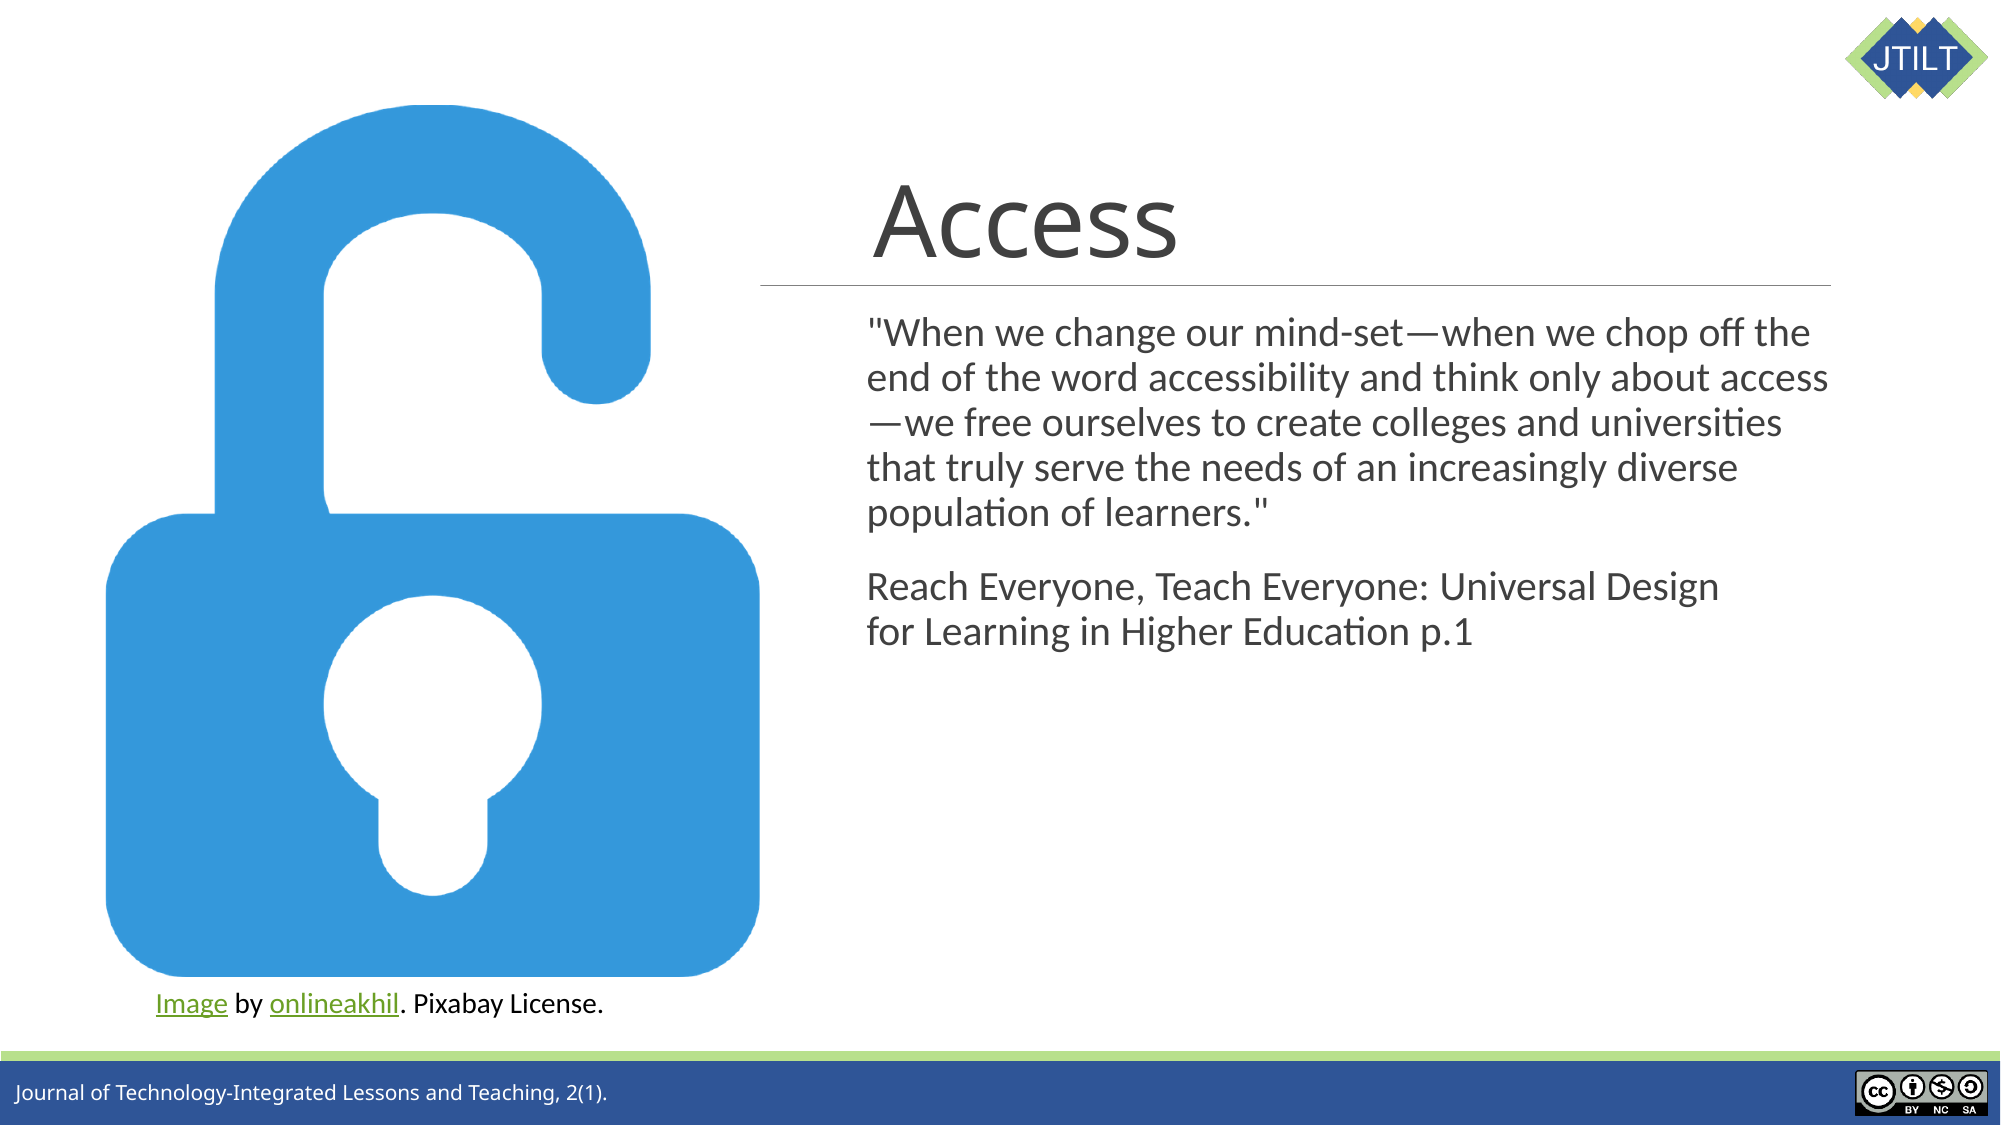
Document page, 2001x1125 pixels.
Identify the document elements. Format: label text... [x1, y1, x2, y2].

picture [103, 104, 761, 978]
picture [1855, 1070, 1988, 1116]
picture [1845, 17, 1988, 99]
title Access [858, 47, 1830, 285]
text_box Image by onlineakhil. Pixabay License. [140, 984, 627, 1027]
list "When we change our mind-set—when we chop off the end of the word accessibility and think only about access—we free ourselves to create colleges and universities that truly serve the needs of an increasingly diverse population of learners." Reach Everyone, Teach Everyone: Universal Design for Learning in Higher Education p.1 [851, 302, 1830, 963]
